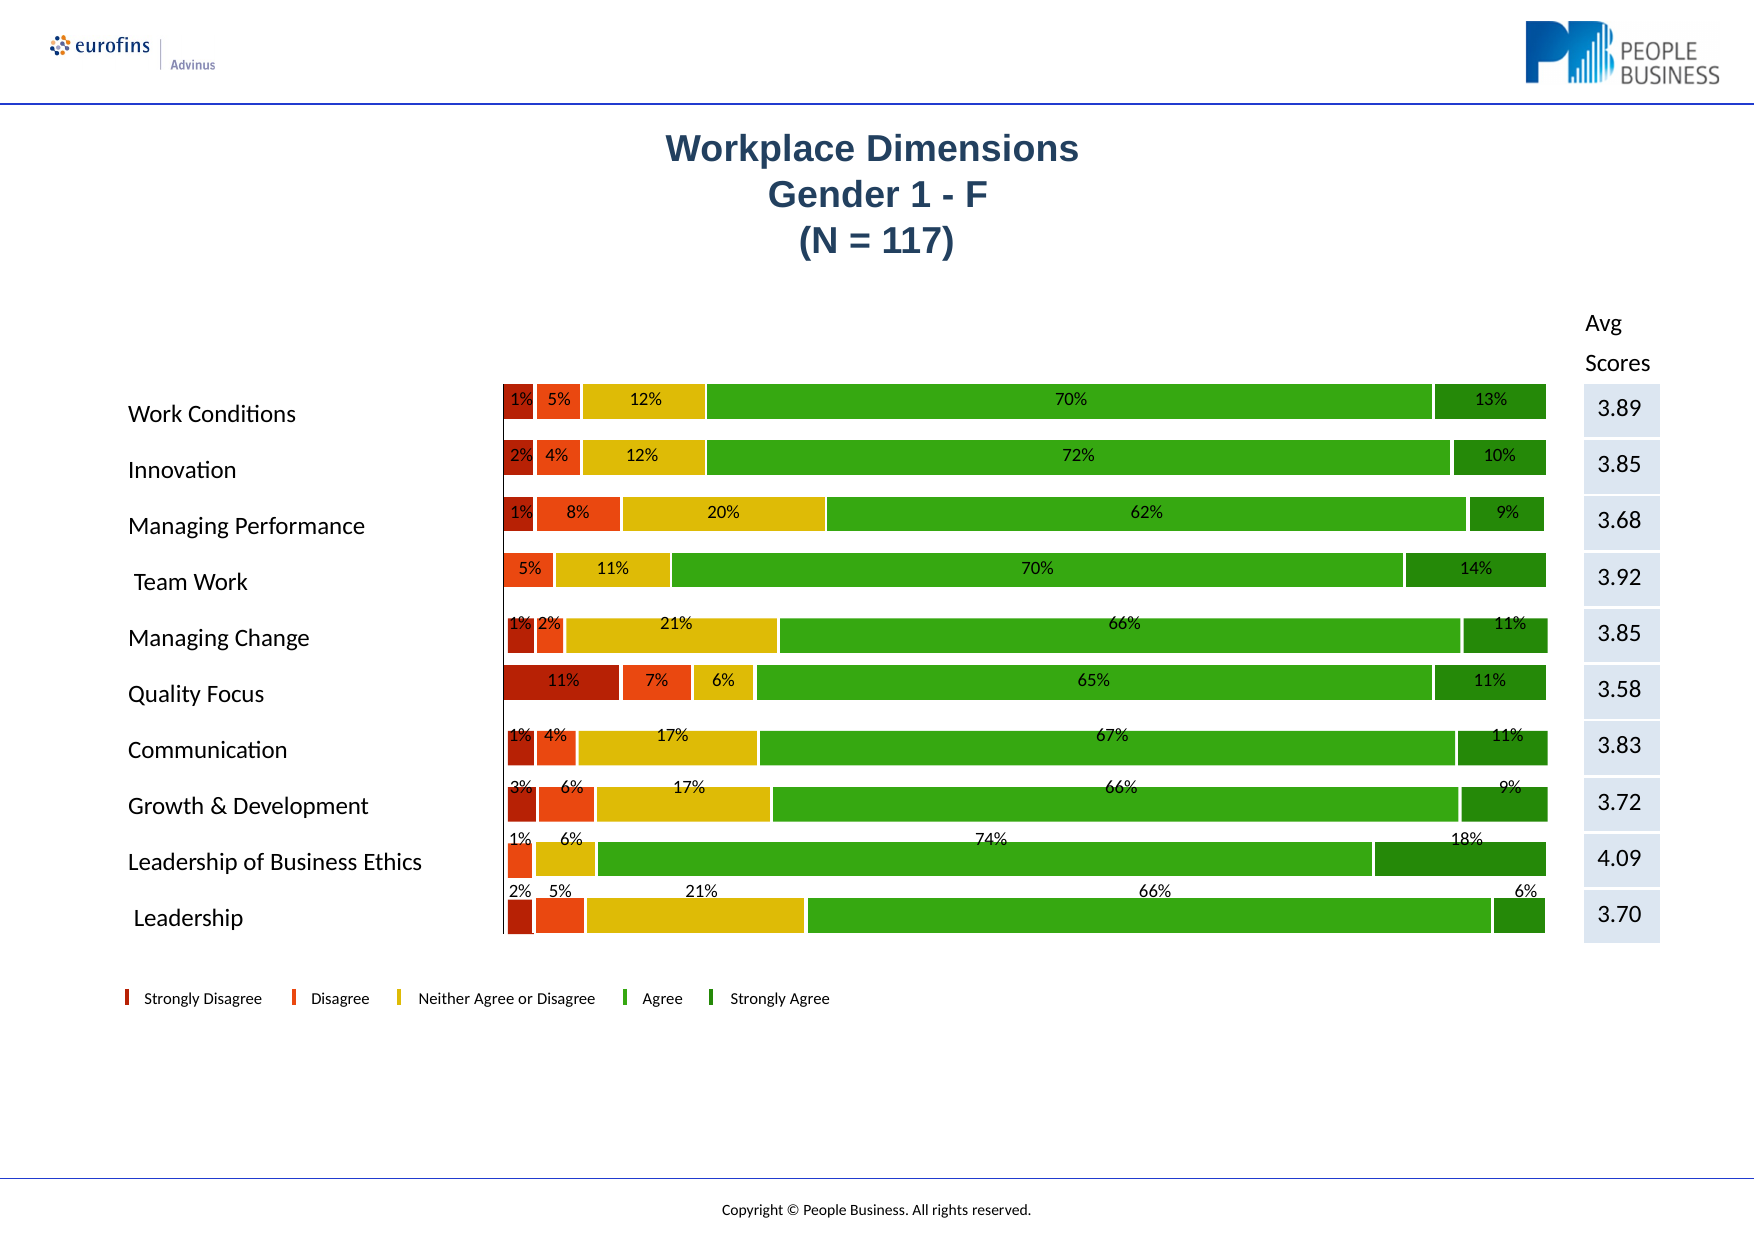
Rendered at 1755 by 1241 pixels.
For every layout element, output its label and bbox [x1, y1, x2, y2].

table_header [707, 384, 1432, 419]
table_cell [1584, 609, 1660, 662]
table_header [583, 384, 705, 419]
table_header [1435, 384, 1546, 419]
footer [720, 1201, 1035, 1241]
table_cell [1584, 440, 1660, 494]
text_box [1525, 21, 1720, 85]
text_box [125, 395, 426, 932]
table_header [1584, 384, 1660, 437]
table_cell [1584, 890, 1660, 943]
table_cell [1584, 834, 1660, 887]
table_header [537, 384, 580, 419]
text_box [142, 985, 268, 1008]
table_header [504, 384, 533, 419]
title [662, 122, 1082, 331]
text_box [640, 985, 833, 1008]
table_cell [504, 419, 1546, 934]
table_cell [1584, 778, 1660, 831]
text_box [309, 985, 600, 1008]
table_cell [1584, 553, 1660, 606]
text_box [1583, 293, 1654, 376]
table_cell [1584, 665, 1660, 719]
table_cell [1584, 721, 1660, 775]
table_cell [1584, 496, 1660, 550]
text_box [50, 35, 215, 70]
